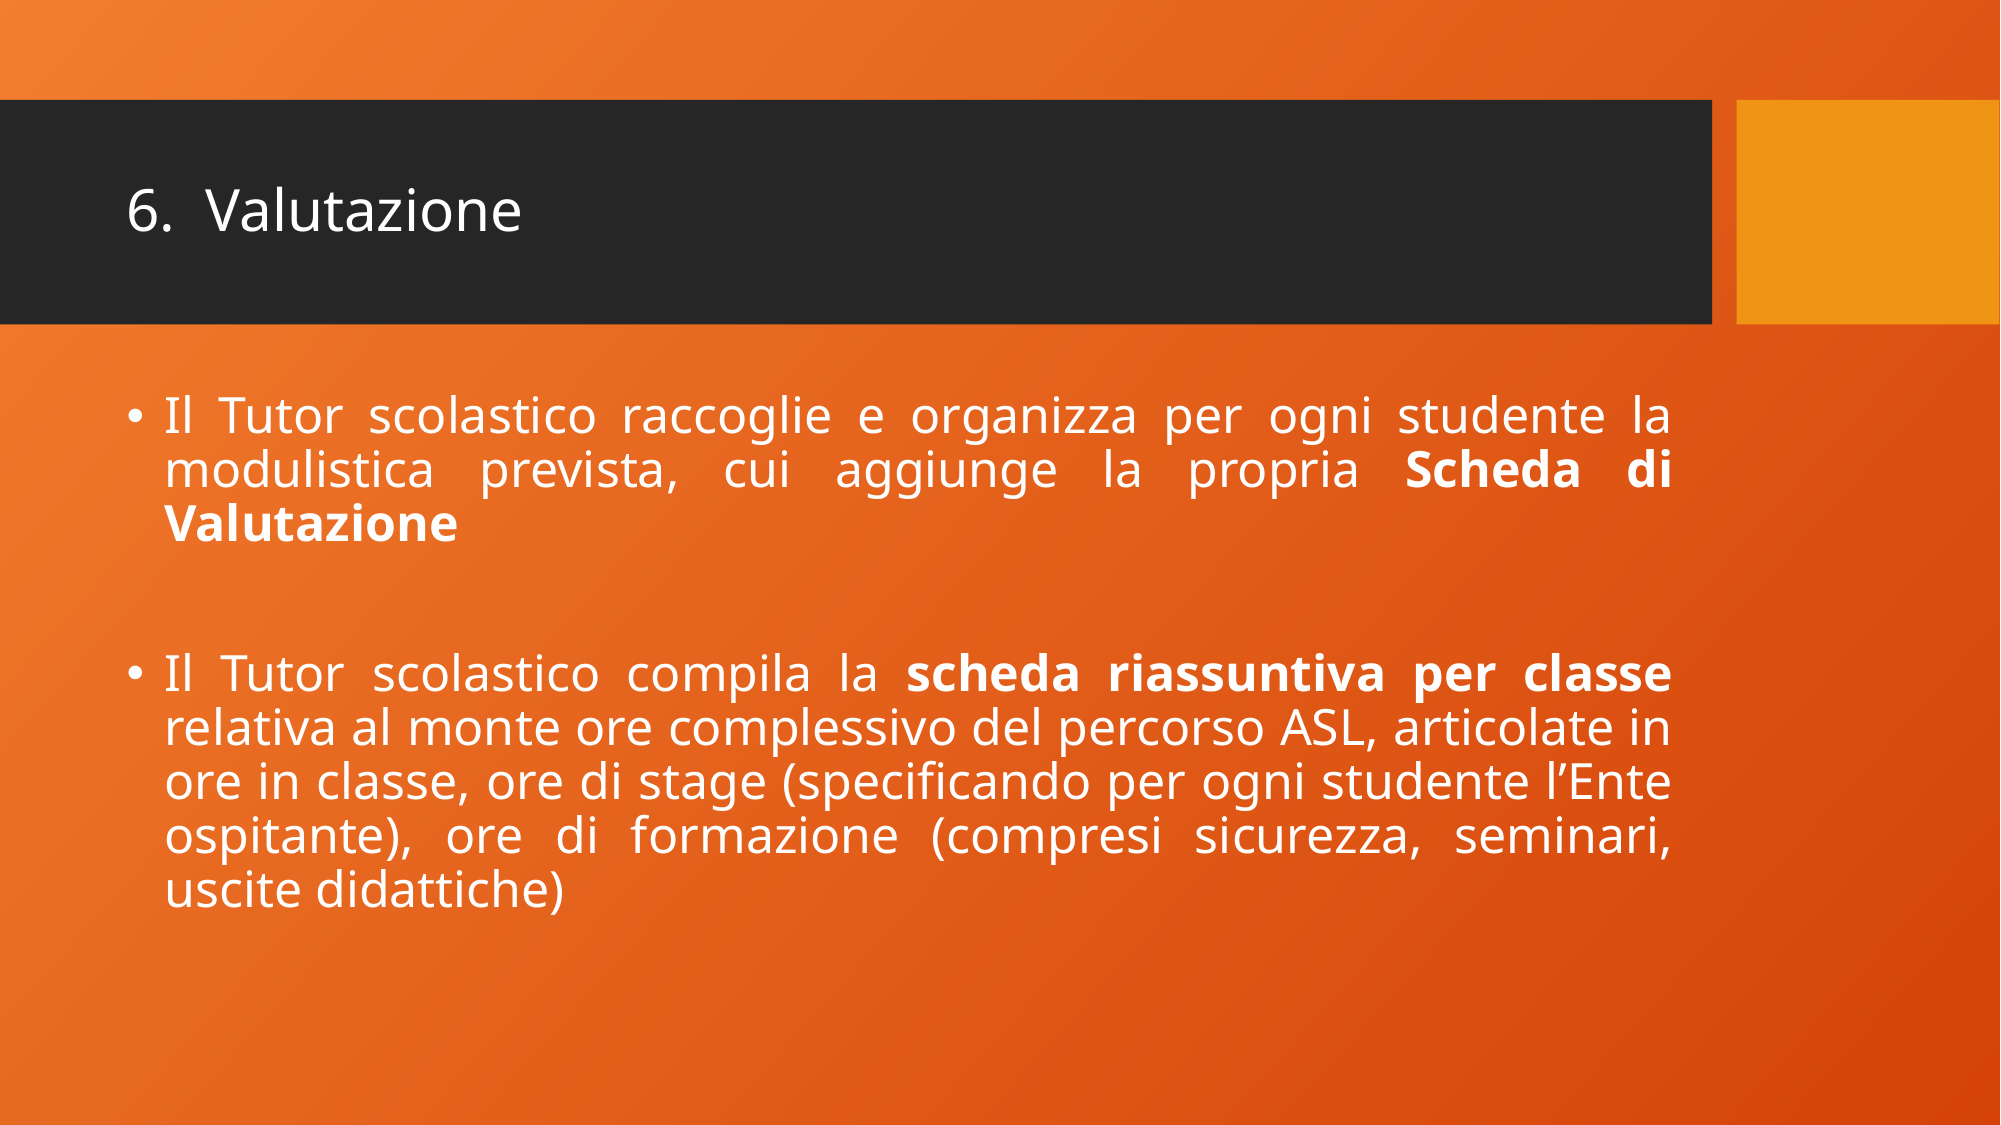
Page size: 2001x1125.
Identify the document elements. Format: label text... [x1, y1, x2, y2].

list Il Tutor scolastico raccoglie e organizza per ogni studente la modulistica prevista, cui aggiunge la propria Scheda di Valutazione Il Tutor scolastico compila la scheda riassuntiva per classe relativa al monte ore complessivo del percorso ASL, articolate in ore in classe, ore di stage (specificando per ogni studente l’Ente ospitante), ore di formazione (compresi sicurezza, seminari, uscite didattiche) [111, 383, 1689, 974]
title 6. Valutazione [111, 123, 1689, 301]
